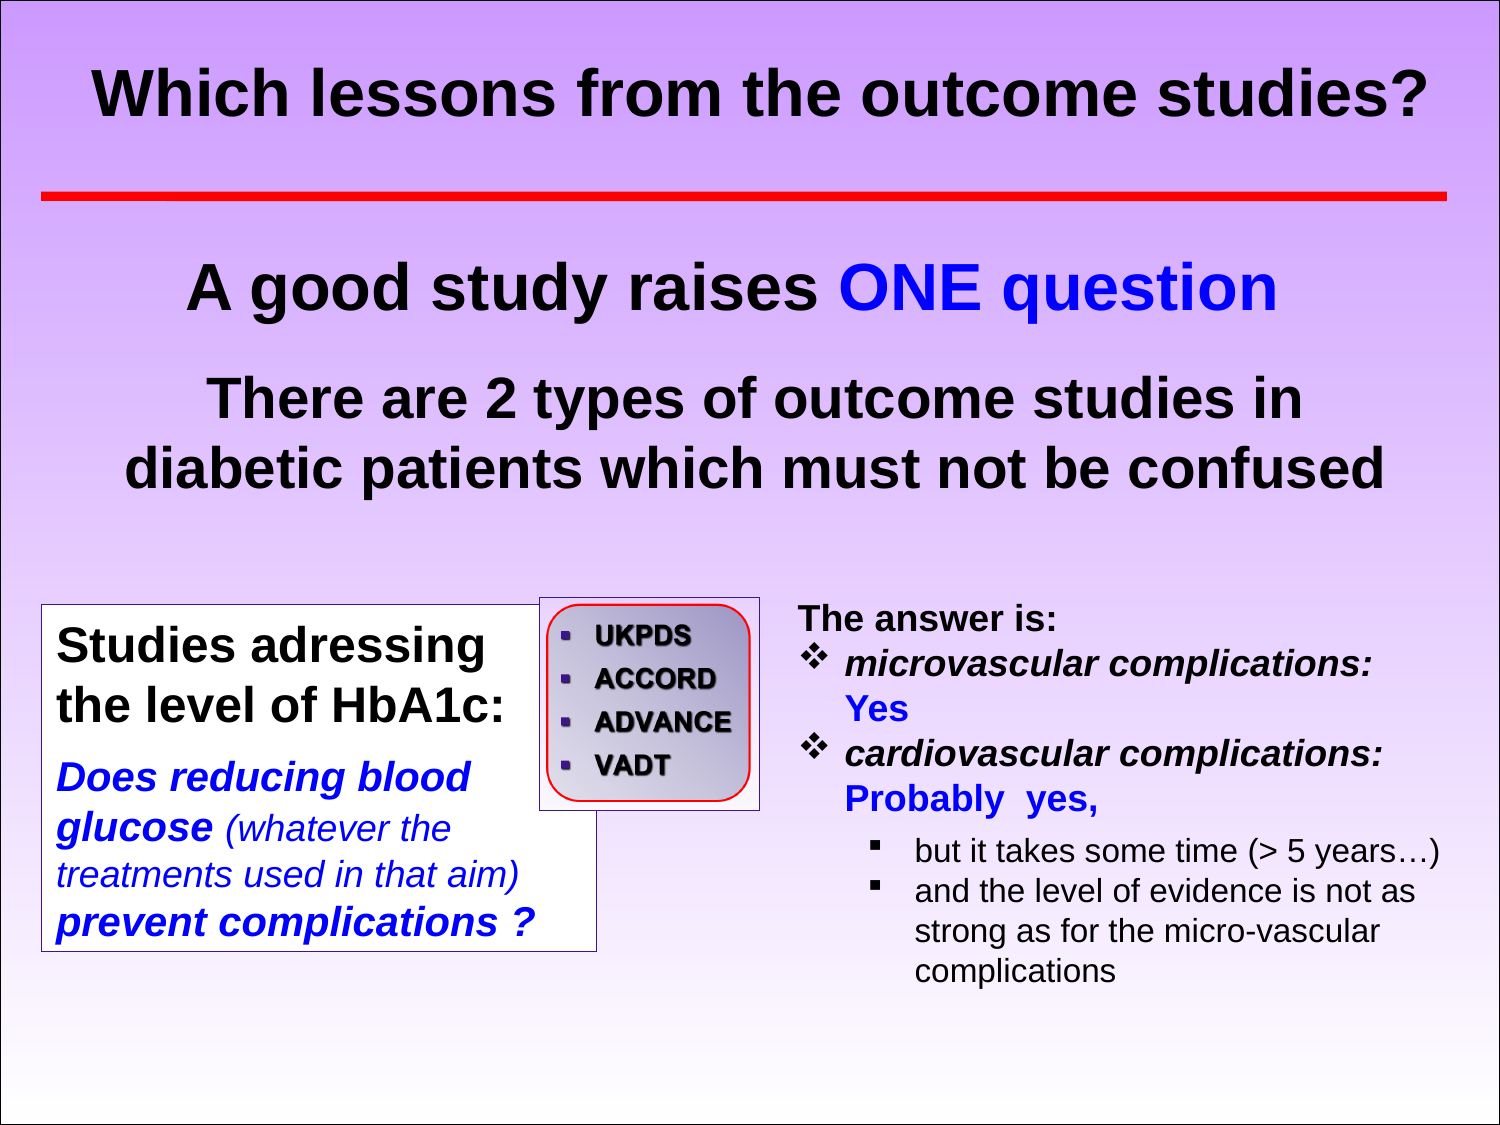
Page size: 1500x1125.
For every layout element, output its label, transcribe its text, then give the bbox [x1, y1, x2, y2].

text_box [782, 585, 1471, 1037]
text_box Studies adressing the level of HbA1c: Does reducing blood glucose (whatever the treatments used in that aim) prevent complications ? [41, 604, 597, 952]
text_box A good study raises ONE question [64, 236, 1400, 332]
picture [539, 597, 760, 812]
text_box Which lessons from the outcome studies? [76, 42, 1459, 138]
text_box There are 2 types of outcome studies in diabetic patients which must not be confused [76, 352, 1436, 530]
